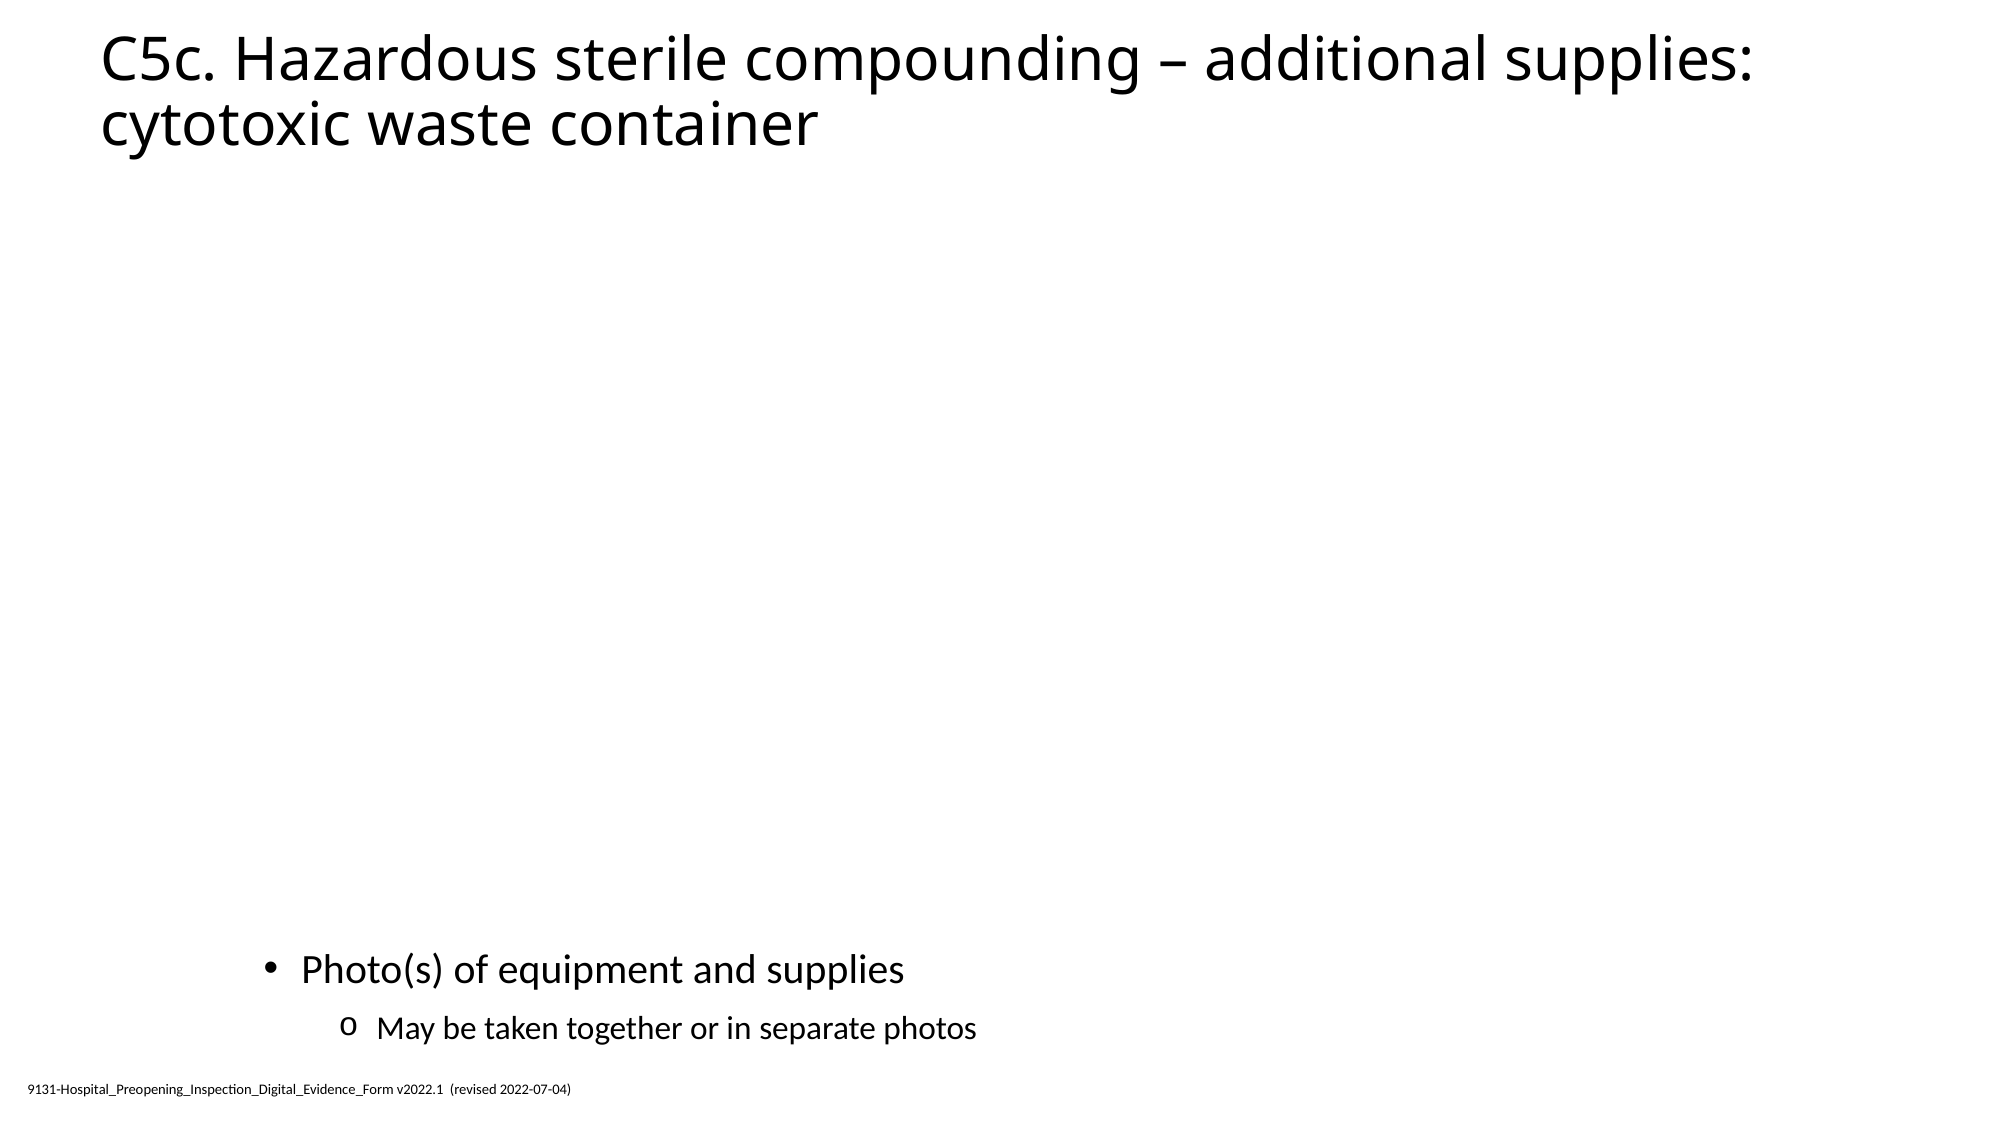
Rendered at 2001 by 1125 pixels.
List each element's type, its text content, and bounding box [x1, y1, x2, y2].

title C5c. Hazardous sterile compounding – additional supplies: cytotoxic waste container [85, 55, 1811, 132]
text_box Photo(s) of equipment and supplies May be taken together or in separate photos [248, 929, 1112, 1110]
